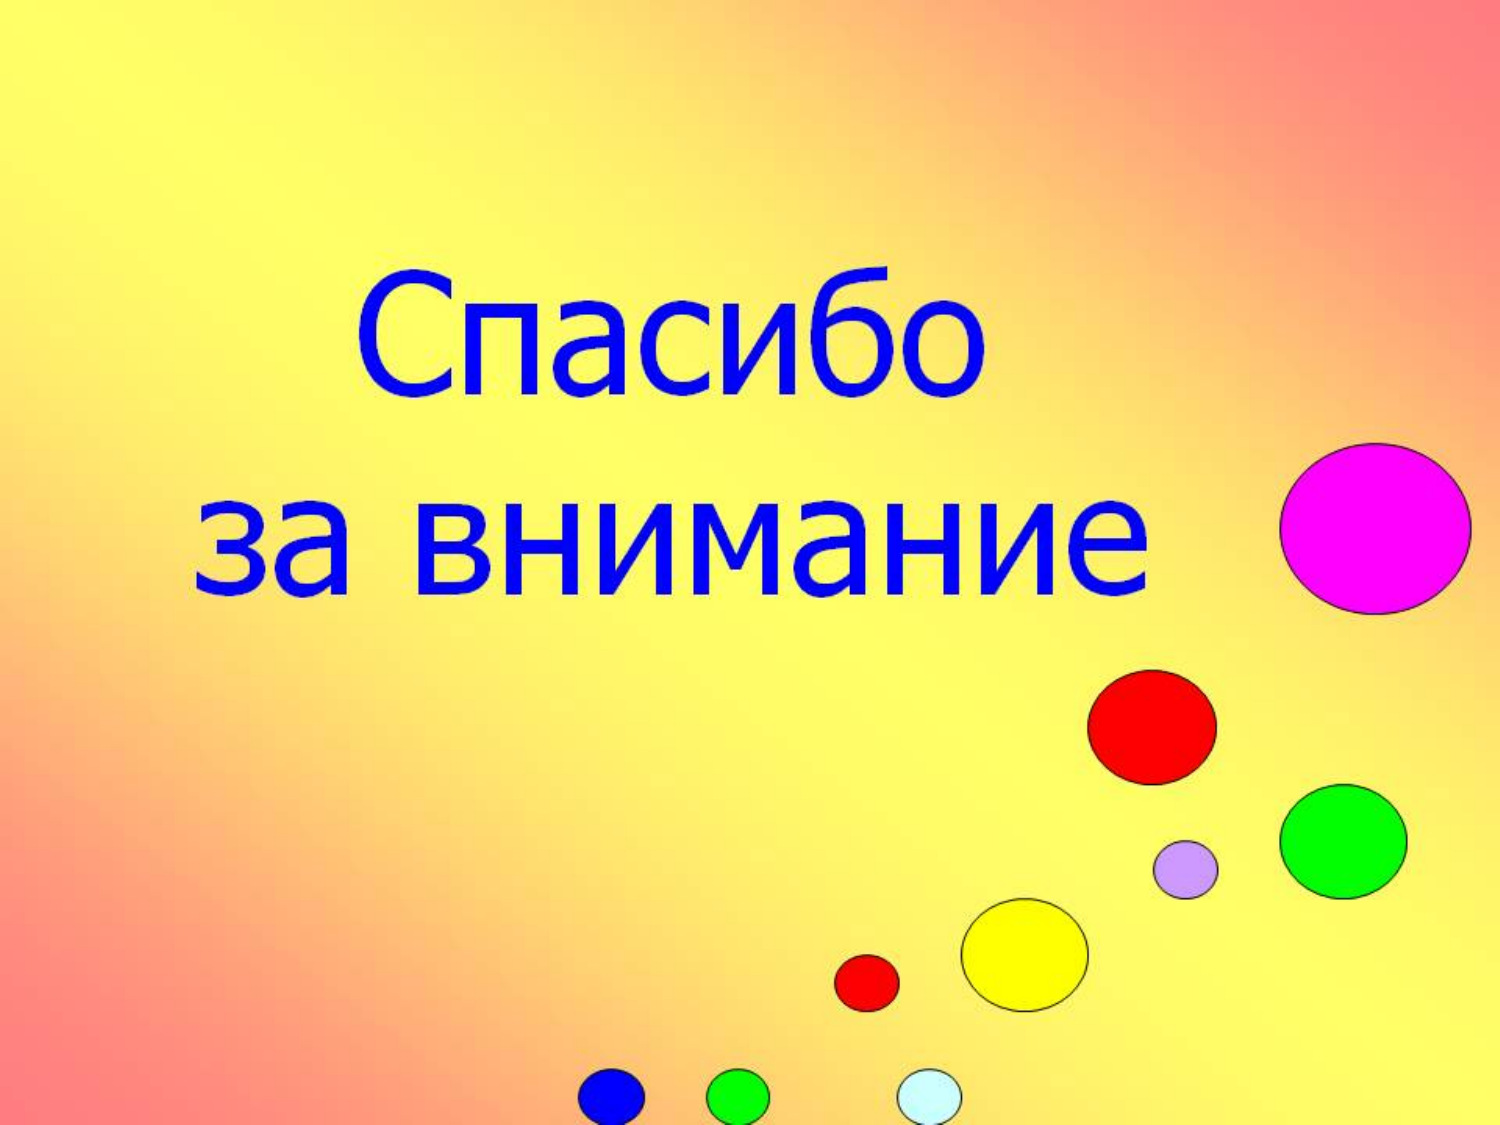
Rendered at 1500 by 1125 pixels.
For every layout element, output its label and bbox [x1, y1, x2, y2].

list [0, 0, 1500, 1125]
